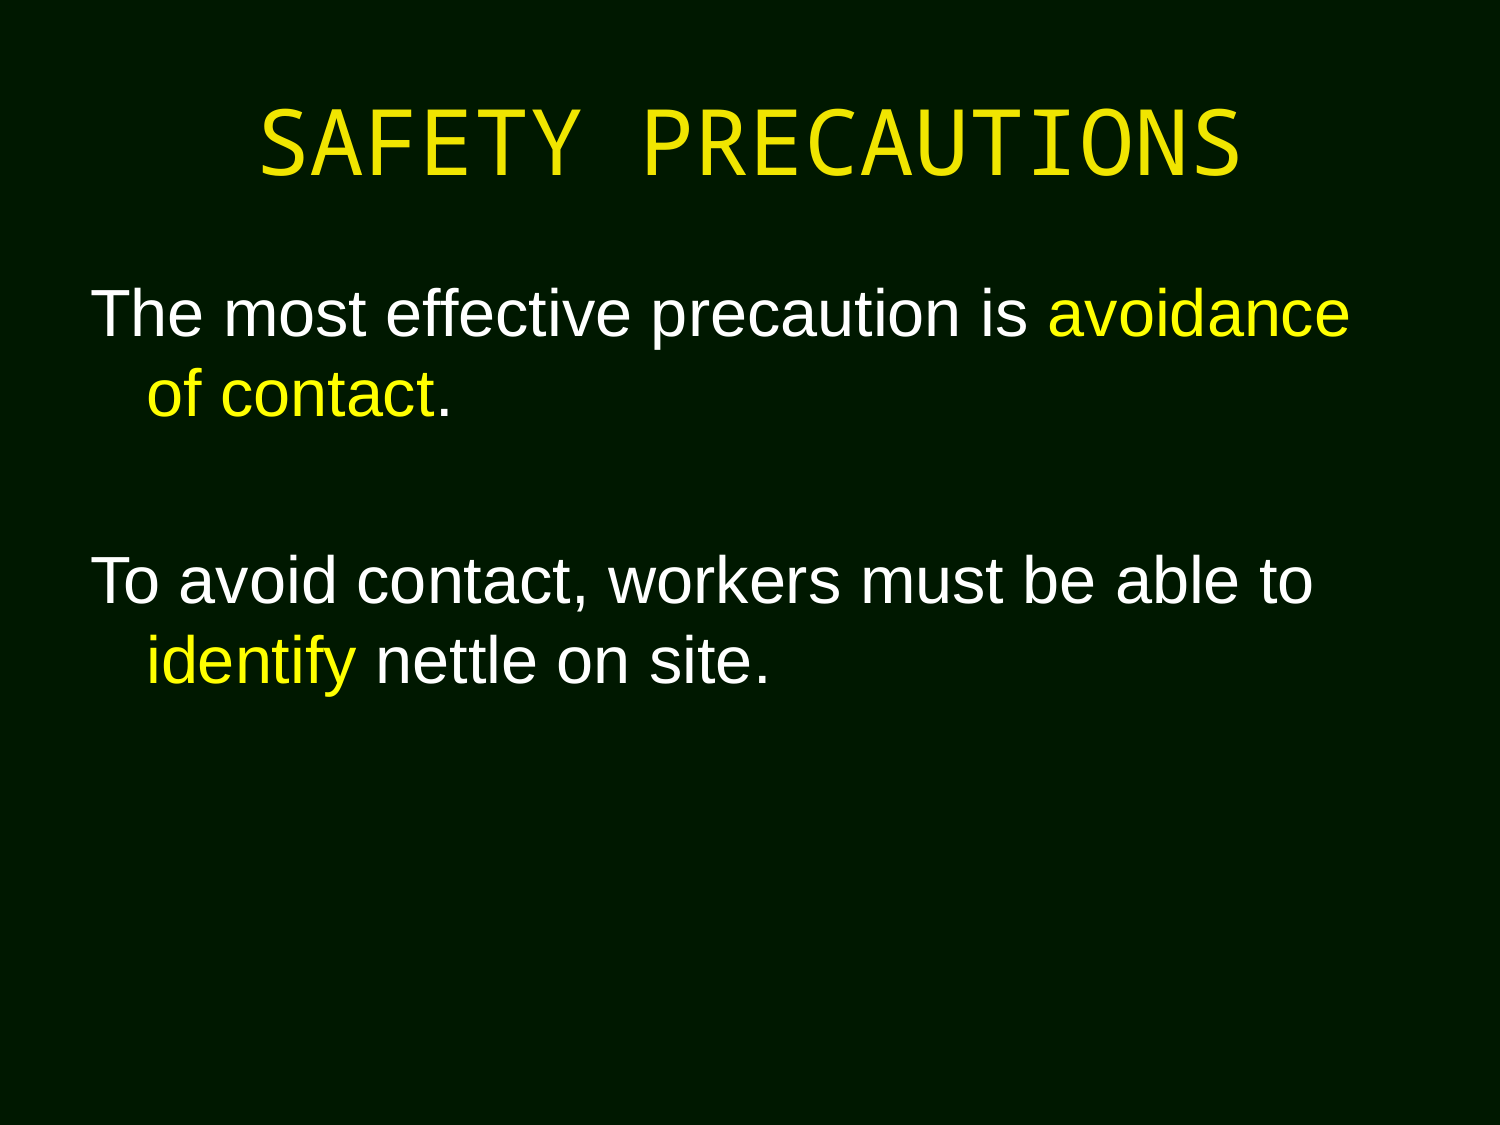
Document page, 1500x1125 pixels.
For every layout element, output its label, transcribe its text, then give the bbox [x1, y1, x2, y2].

title SAFETY PRECAUTIONS [74, 44, 1426, 233]
list The most effective precaution is avoidance of contact. To avoid contact, workers must be able to identify nettle on site. [74, 262, 1426, 1006]
